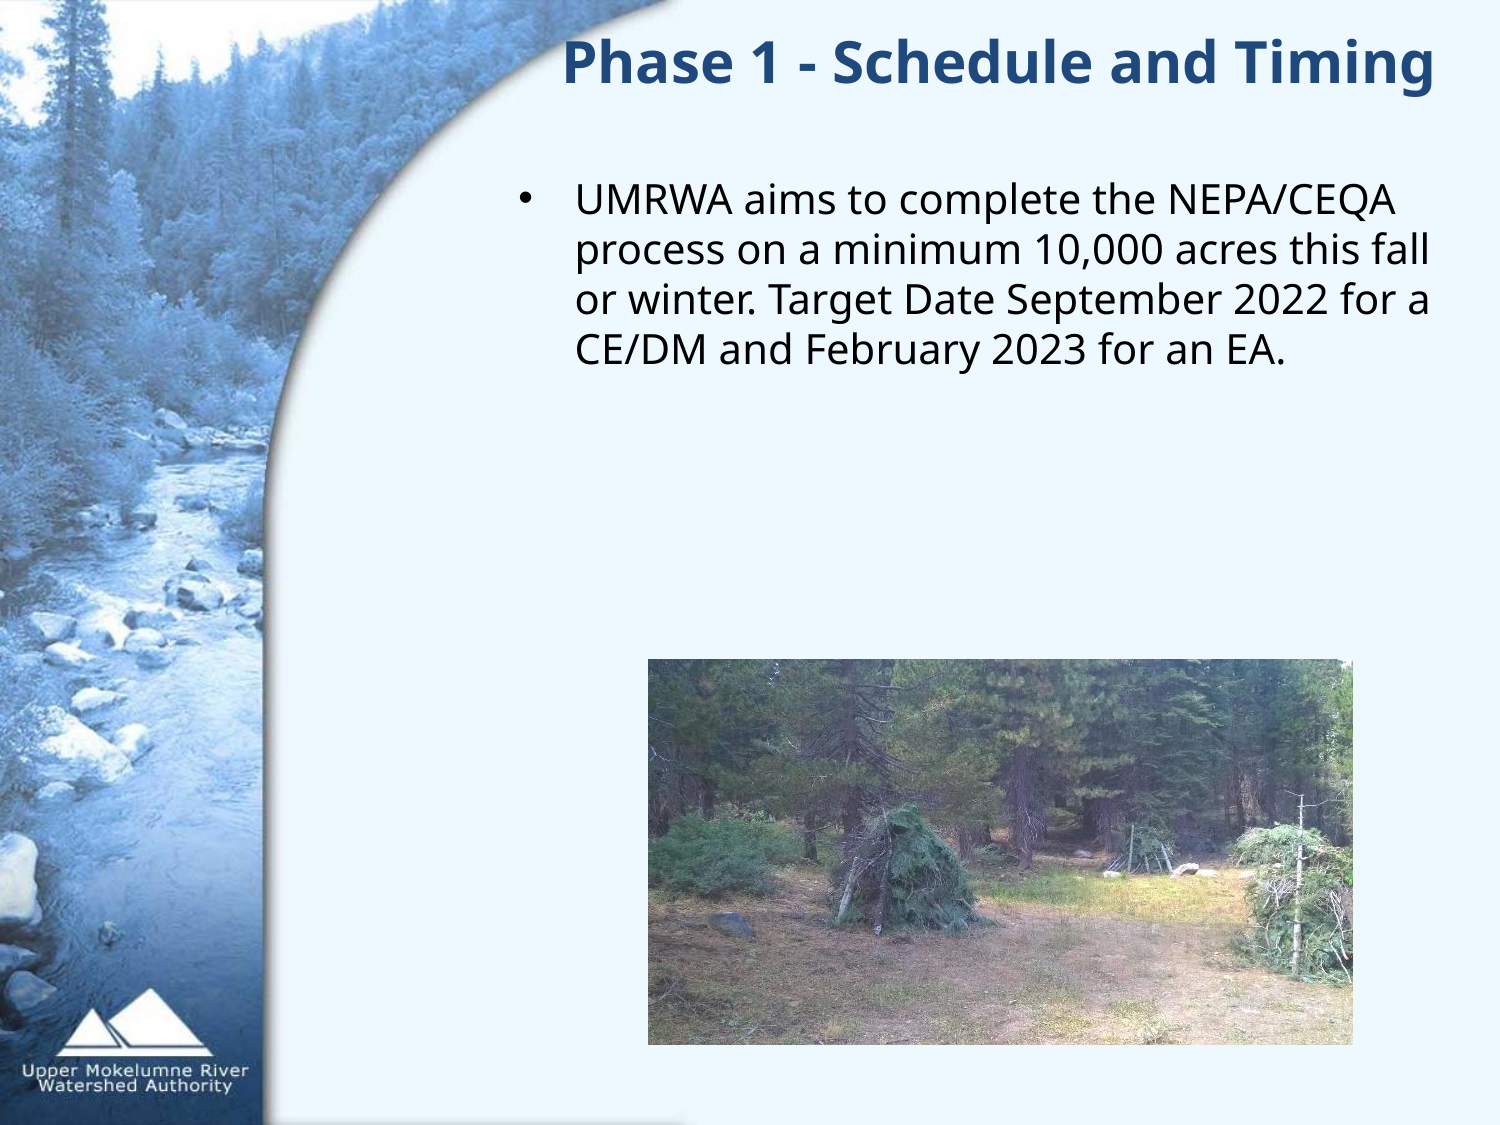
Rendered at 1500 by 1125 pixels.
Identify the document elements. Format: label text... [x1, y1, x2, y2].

text_box UMRWA aims to complete the NEPA/CEQA process on a minimum 10,000 acres this fall or winter. Target Date September 2022 for a CE/DM and February 2023 for an EA. [503, 94, 1490, 528]
picture [0, 0, 1500, 1125]
title Phase 1 - Schedule and Timing [523, 16, 1490, 94]
